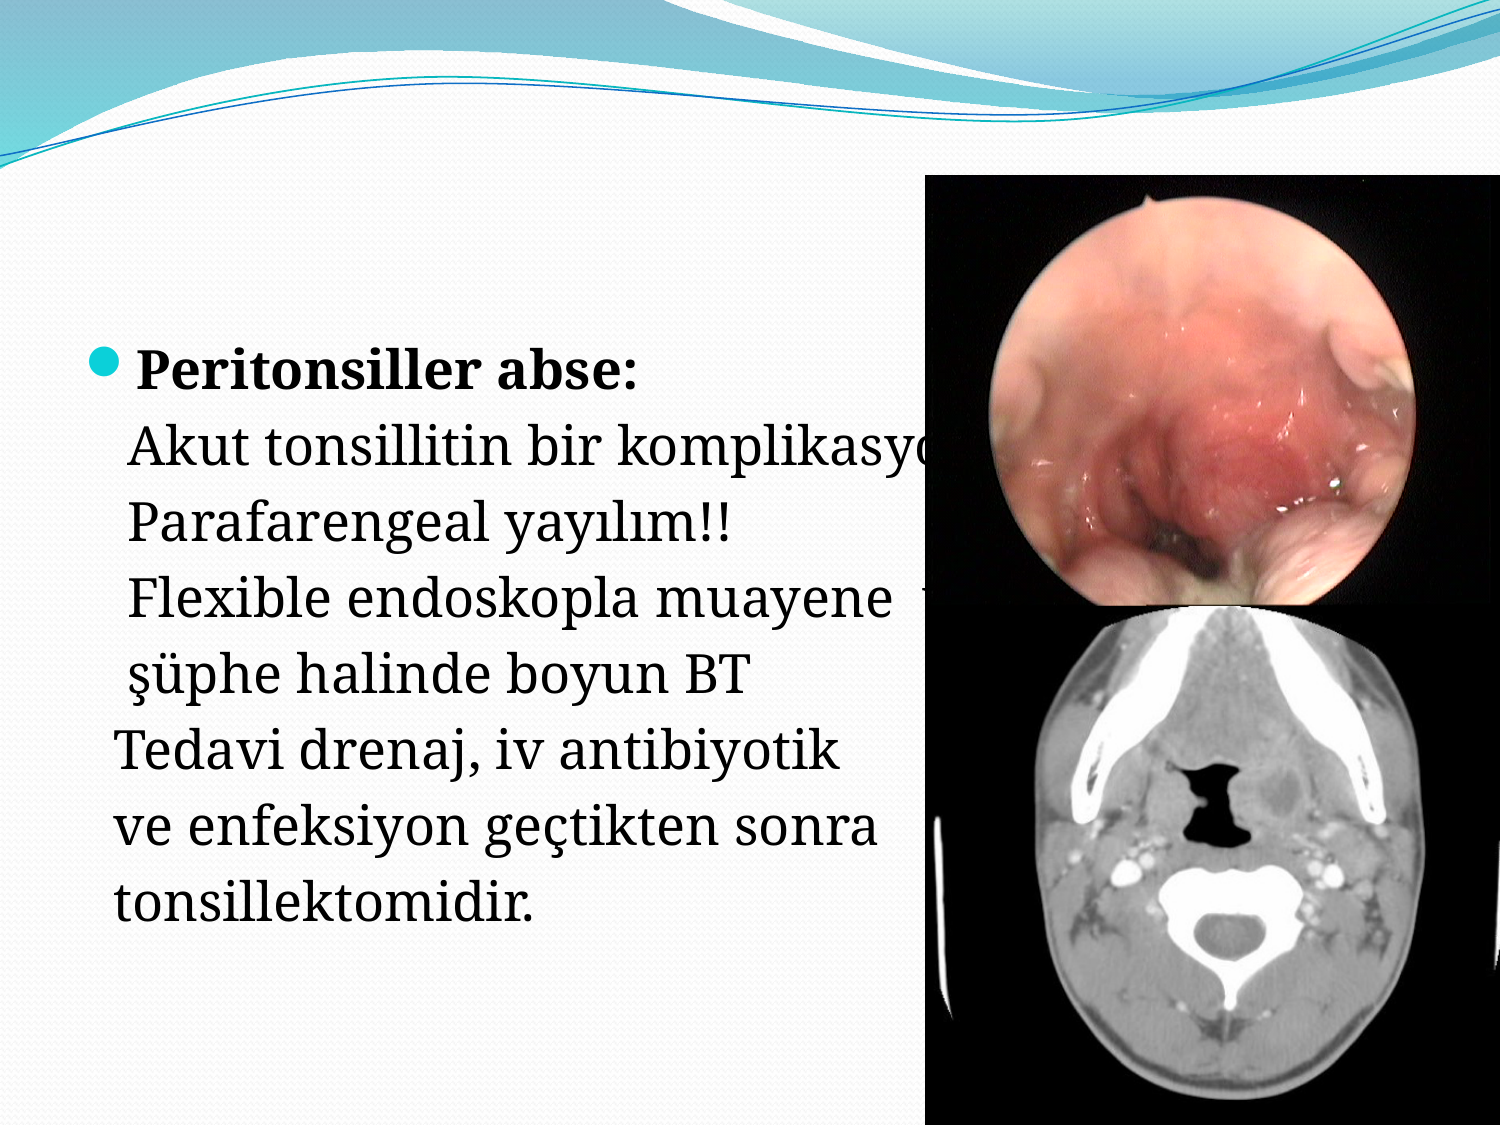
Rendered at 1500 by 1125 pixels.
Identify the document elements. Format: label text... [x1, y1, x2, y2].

list Peritonsiller abse: Akut tonsillitin bir komplikasyonu Parafarengeal yayılım!! Flexible endoskopla muayene ve şüphe halinde boyun BT Tedavi drenaj, iv antibiyotik ve enfeksiyon geçtikten sonra tonsillektomidir. [70, 328, 918, 1049]
picture [925, 175, 1500, 1125]
